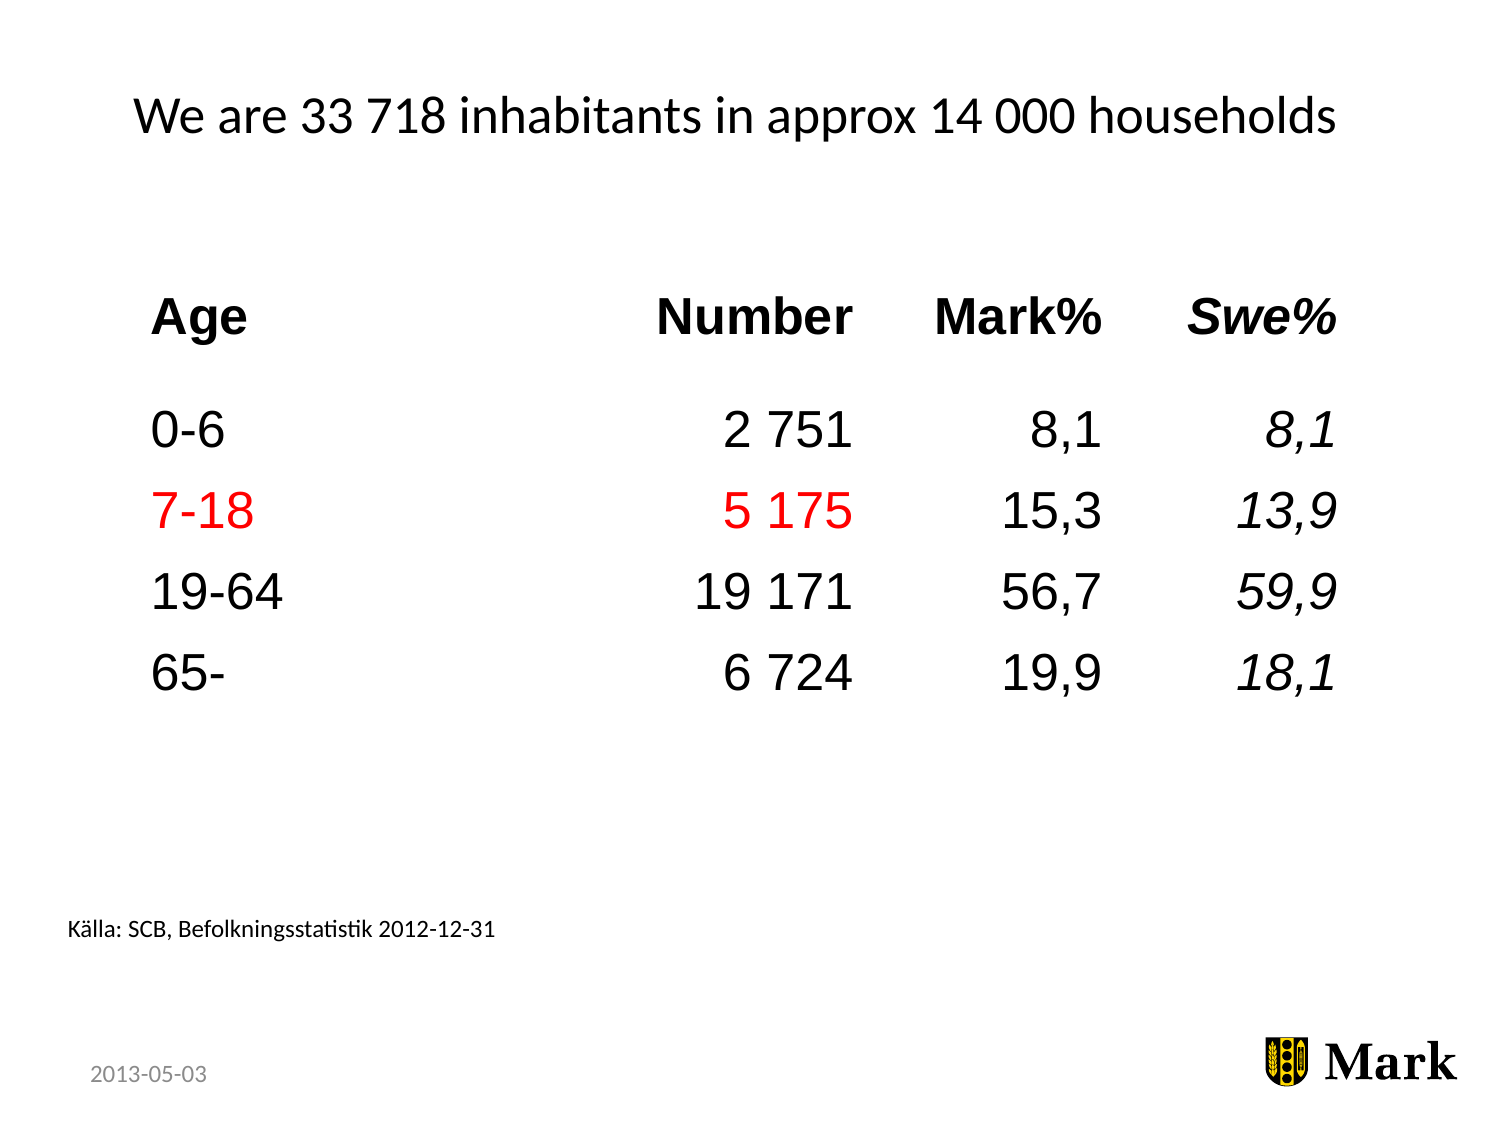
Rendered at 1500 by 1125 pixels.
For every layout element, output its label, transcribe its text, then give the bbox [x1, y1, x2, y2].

table_header Number [620, 244, 868, 389]
table_cell 15,3 [868, 470, 1117, 551]
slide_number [75, 1042, 278, 1103]
table_cell 13,9 [1117, 470, 1352, 551]
table_cell 19-64 [136, 551, 620, 632]
table_cell 2 751 [620, 389, 868, 470]
table_header Swe% [1117, 244, 1352, 389]
list We are 33 718 inhabitants in approx 14 000 households [96, 72, 1374, 207]
table_cell 0-6 [136, 389, 620, 470]
table_cell 7-18 [136, 470, 620, 551]
table_cell 19 171 [620, 551, 868, 632]
table_cell 56,7 [868, 551, 1117, 632]
table_cell 8,1 [1117, 389, 1352, 470]
table_cell 19,9 [868, 632, 1117, 712]
table_cell 5 175 [620, 470, 868, 551]
table_cell 65- [136, 632, 620, 712]
table_header Age [136, 244, 620, 389]
text_box Källa: SCB, Befolkningsstatistik 2012-12-31 [53, 905, 703, 950]
table_header Mark% [868, 244, 1117, 389]
table_cell 18,1 [1117, 632, 1352, 712]
table_cell 59,9 [1117, 551, 1352, 632]
table_cell 8,1 [868, 389, 1117, 470]
table_cell 6 724 [620, 632, 868, 712]
list [96, 221, 1374, 949]
